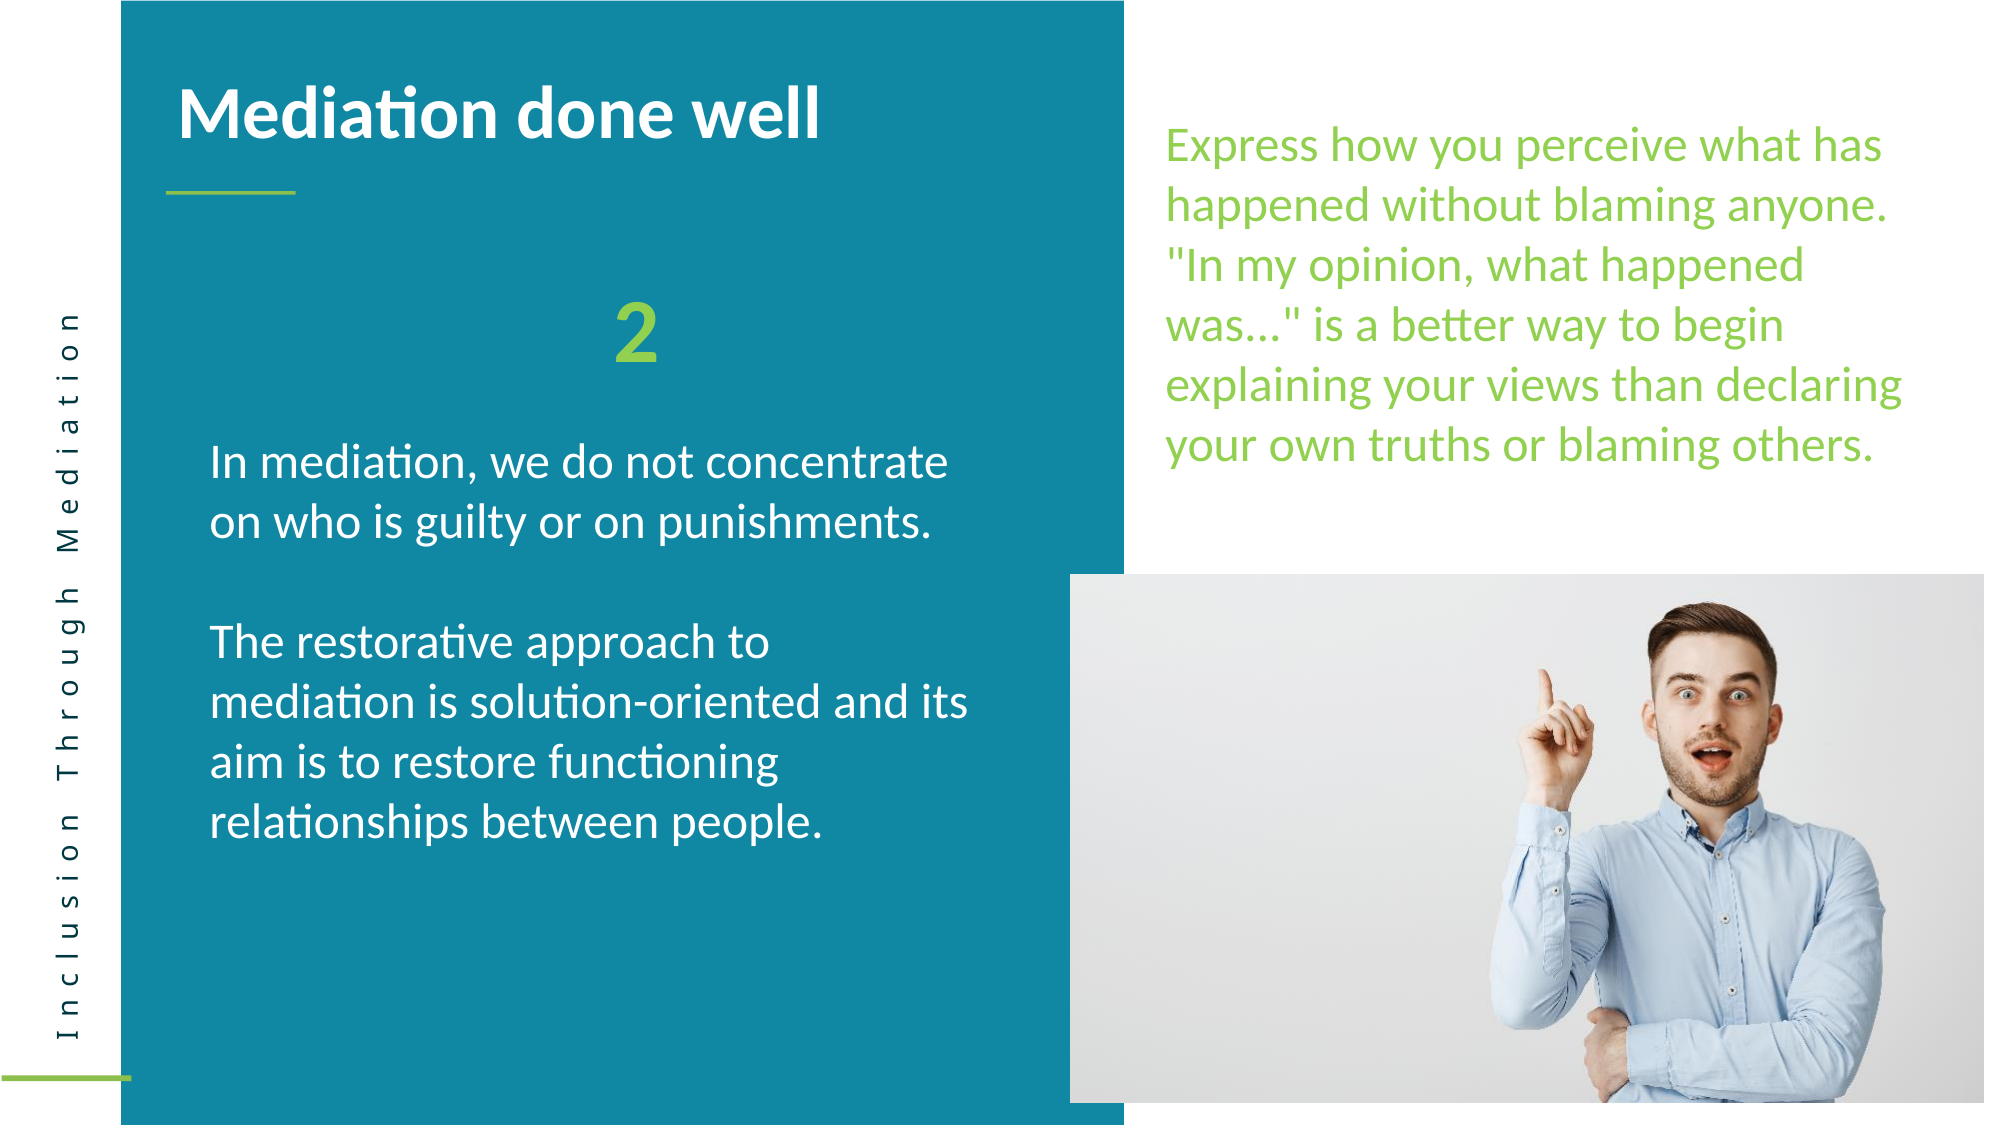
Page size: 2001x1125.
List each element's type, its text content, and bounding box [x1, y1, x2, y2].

picture [1070, 574, 1984, 1103]
text_box 2 [598, 263, 676, 389]
text_box In mediation, we do not concentrate on who is guilty or on punishments. The restorative approach to mediation is solution-oriented and its aim is to restore functioning relationships between people. [194, 421, 1003, 917]
list Mediation done well [161, 66, 936, 720]
text_box Express how you perceive what has happened without blaming anyone. "In my opinion, what happened was..." is a better way to begin explaining your views than declaring your own truths or blaming others. [1150, 104, 1959, 550]
